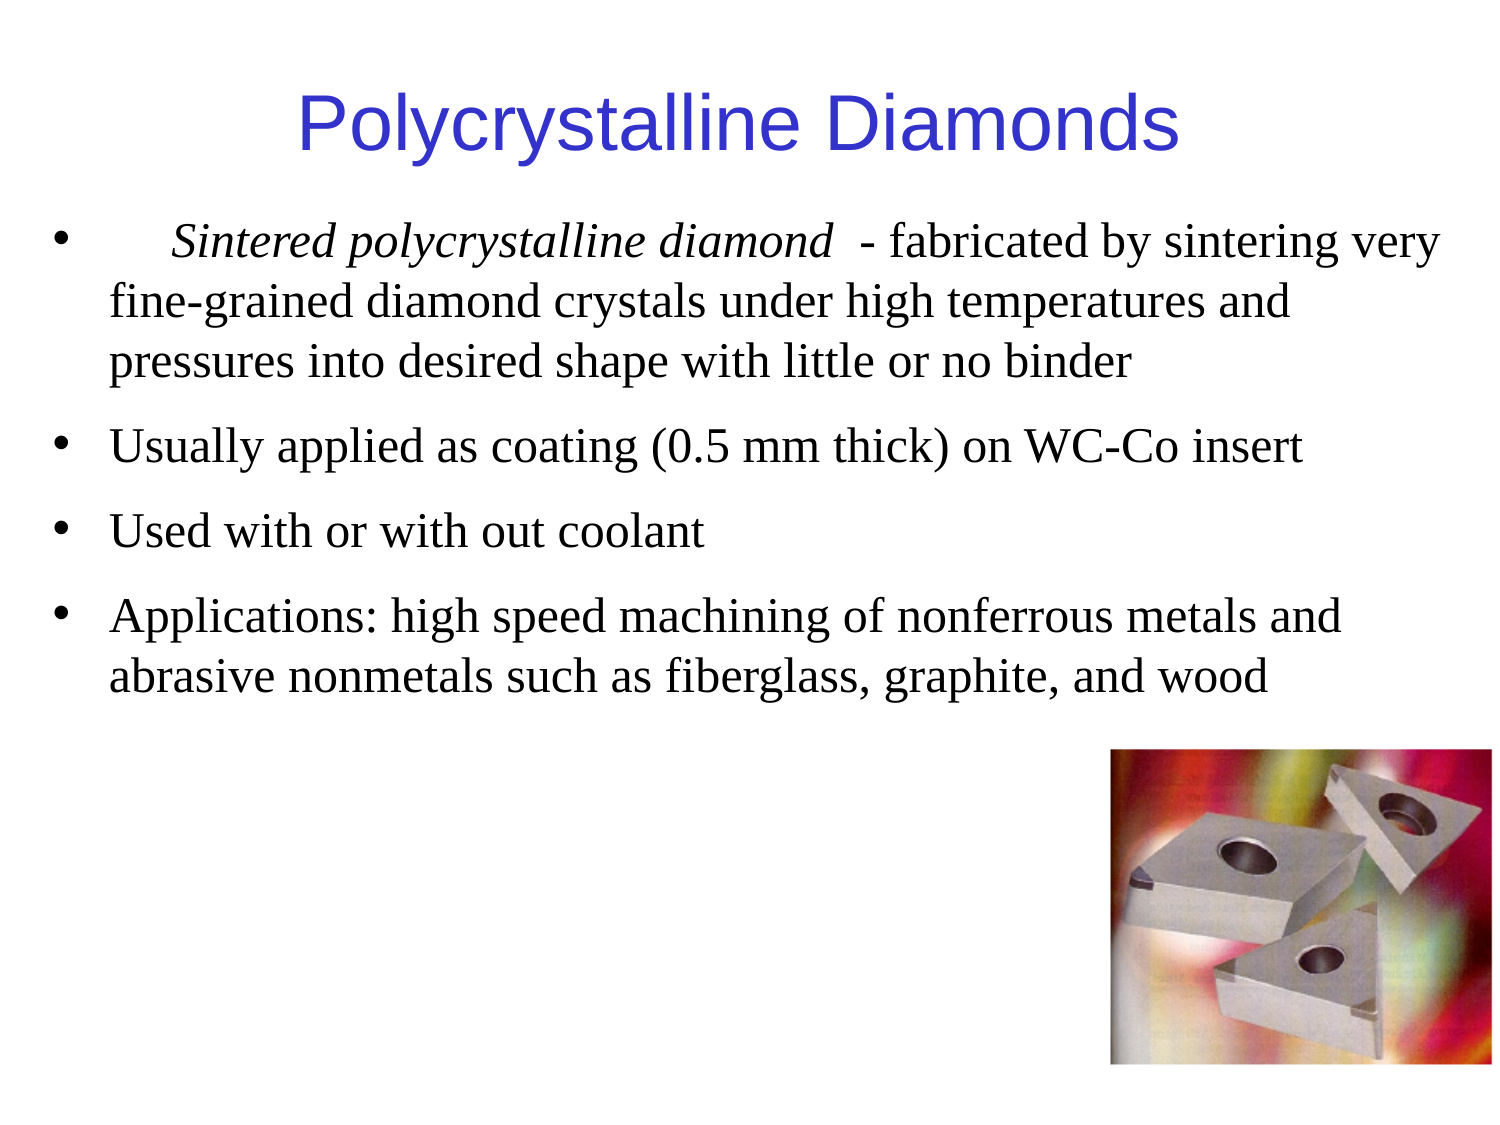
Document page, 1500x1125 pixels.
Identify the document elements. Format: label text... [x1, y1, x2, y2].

picture [1103, 737, 1500, 1071]
title Polycrystalline Diamonds [112, 24, 1388, 199]
list Sintered polycrystalline diamond - fabricated by sintering very fine‑grained diamond crystals under high temperatures and pressures into desired shape with little or no binder Usually applied as coating (0.5 mm thick) on WC-Co insert Used with or with out coolant Applications: high speed machining of nonferrous metals and abrasive nonmetals such as fiberglass, graphite, and wood [37, 199, 1463, 926]
